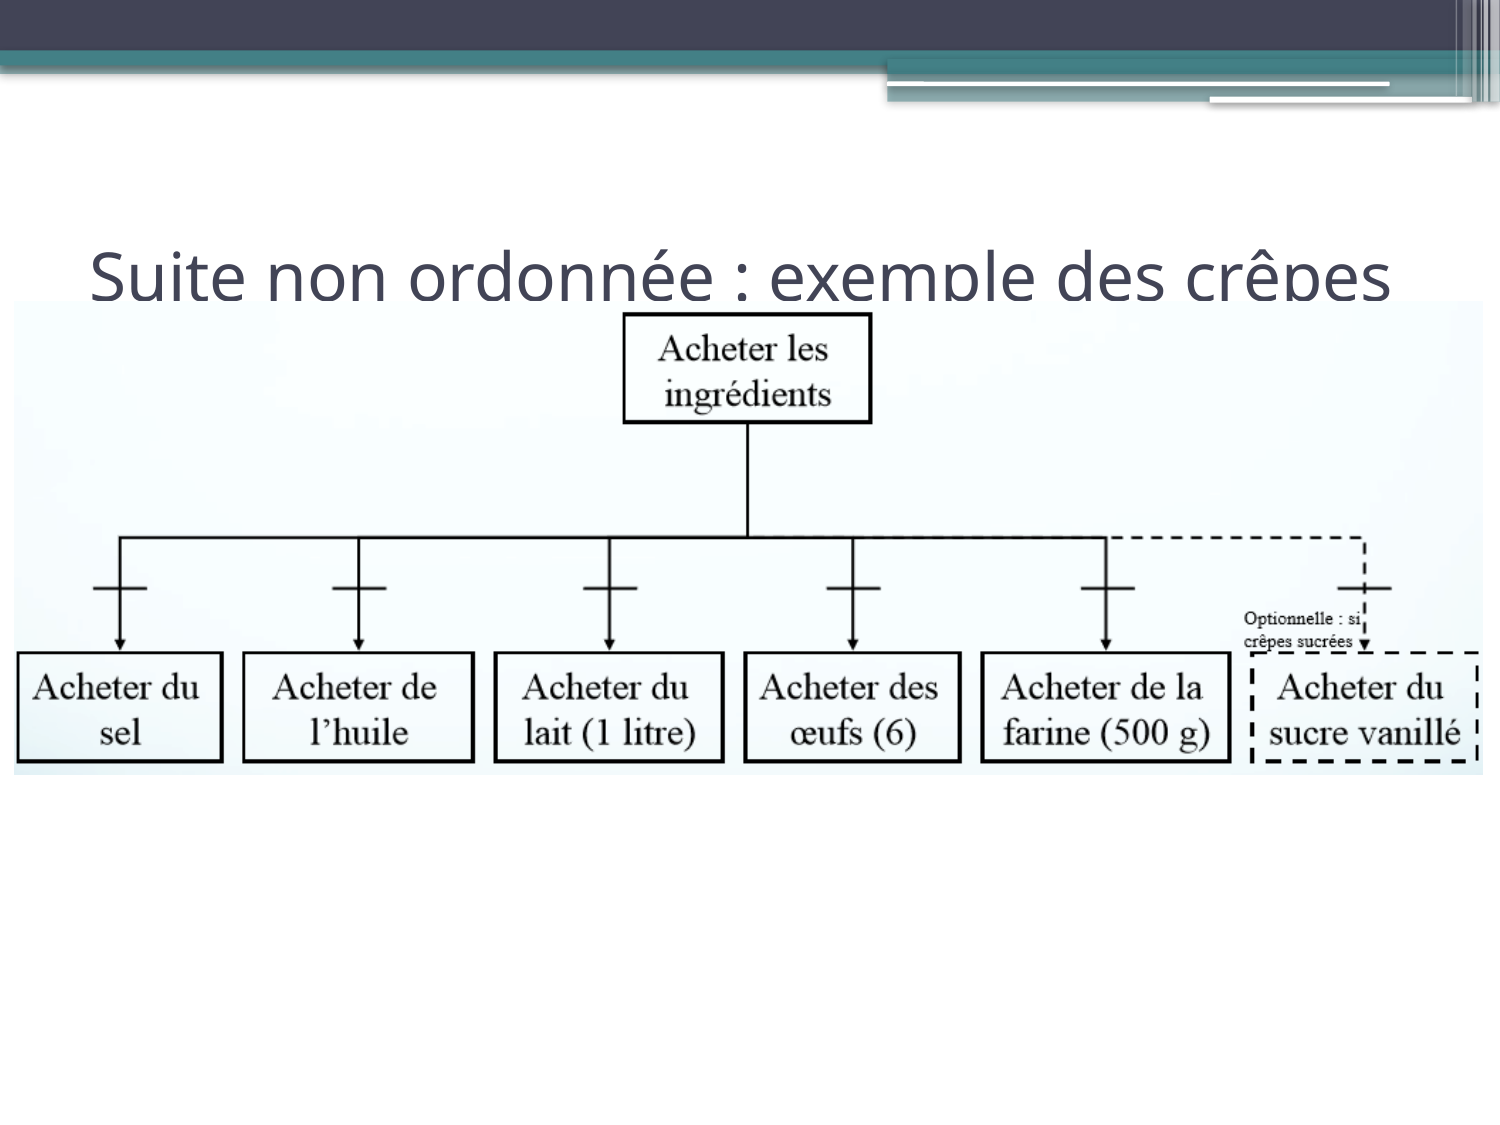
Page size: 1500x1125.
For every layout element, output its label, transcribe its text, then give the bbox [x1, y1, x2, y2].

title Suite non ordonnée : exemple des crêpes [75, 187, 1425, 298]
picture [14, 301, 1483, 776]
